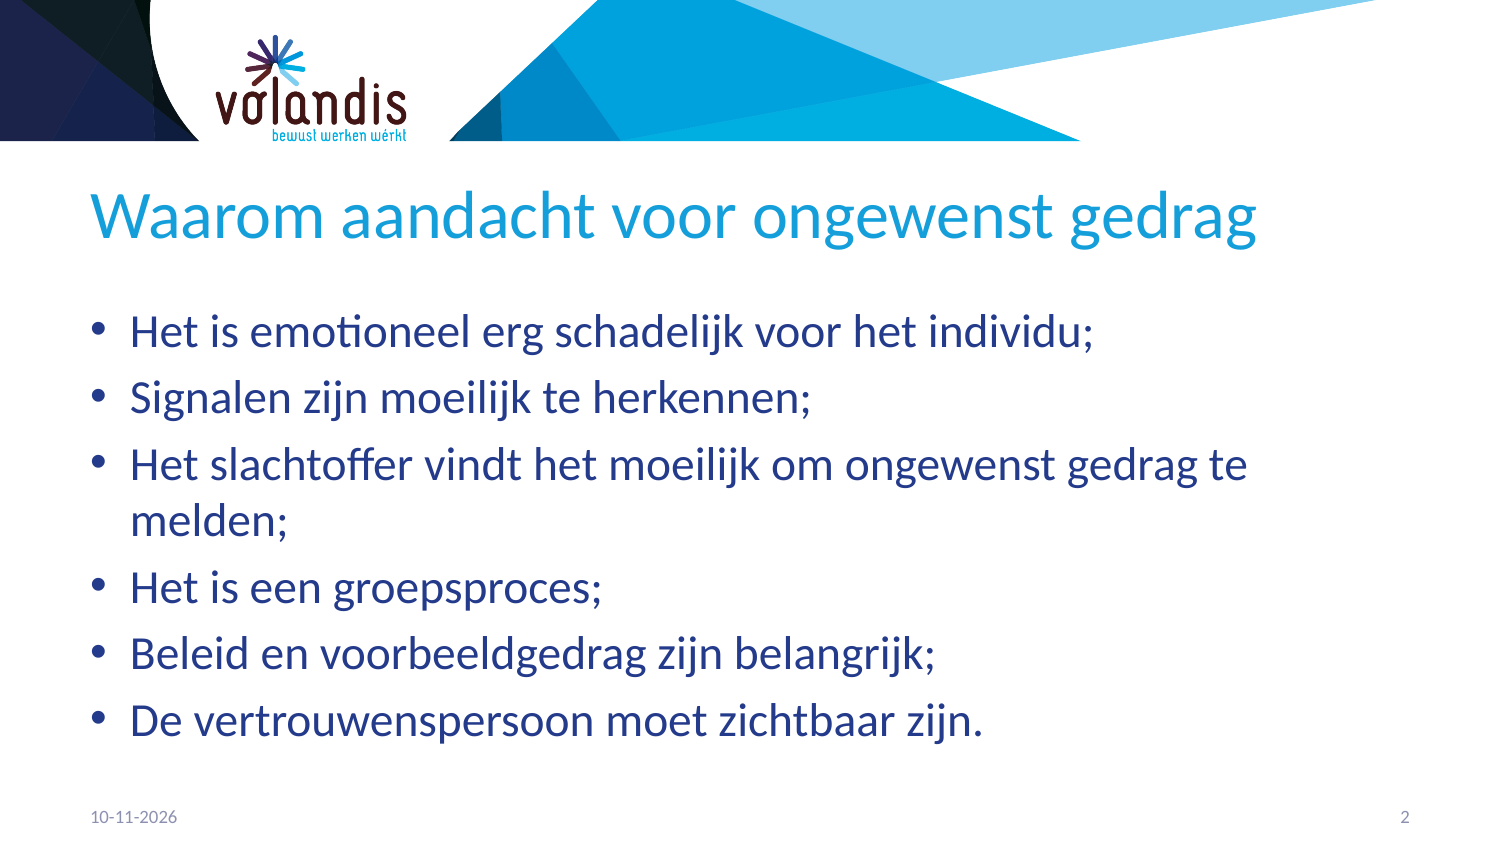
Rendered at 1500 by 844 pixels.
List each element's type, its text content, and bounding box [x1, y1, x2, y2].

slide_number 3 [1074, 782, 1425, 827]
title Waarom aandacht voor ongewenst gedrag [75, 162, 1425, 253]
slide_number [75, 782, 425, 827]
list Het is emotioneel erg schadelijk voor het individu; Signalen zijn moeilijk te herkennen; Het slachtoffer vindt het moeilijk om ongewenst gedrag te melden; Het is een groepsproces; Beleid en voorbeeldgedrag zijn belangrijk; De vertrouwenspersoon moet zichtbaar zijn. [75, 292, 1425, 754]
picture [0, 0, 1500, 844]
